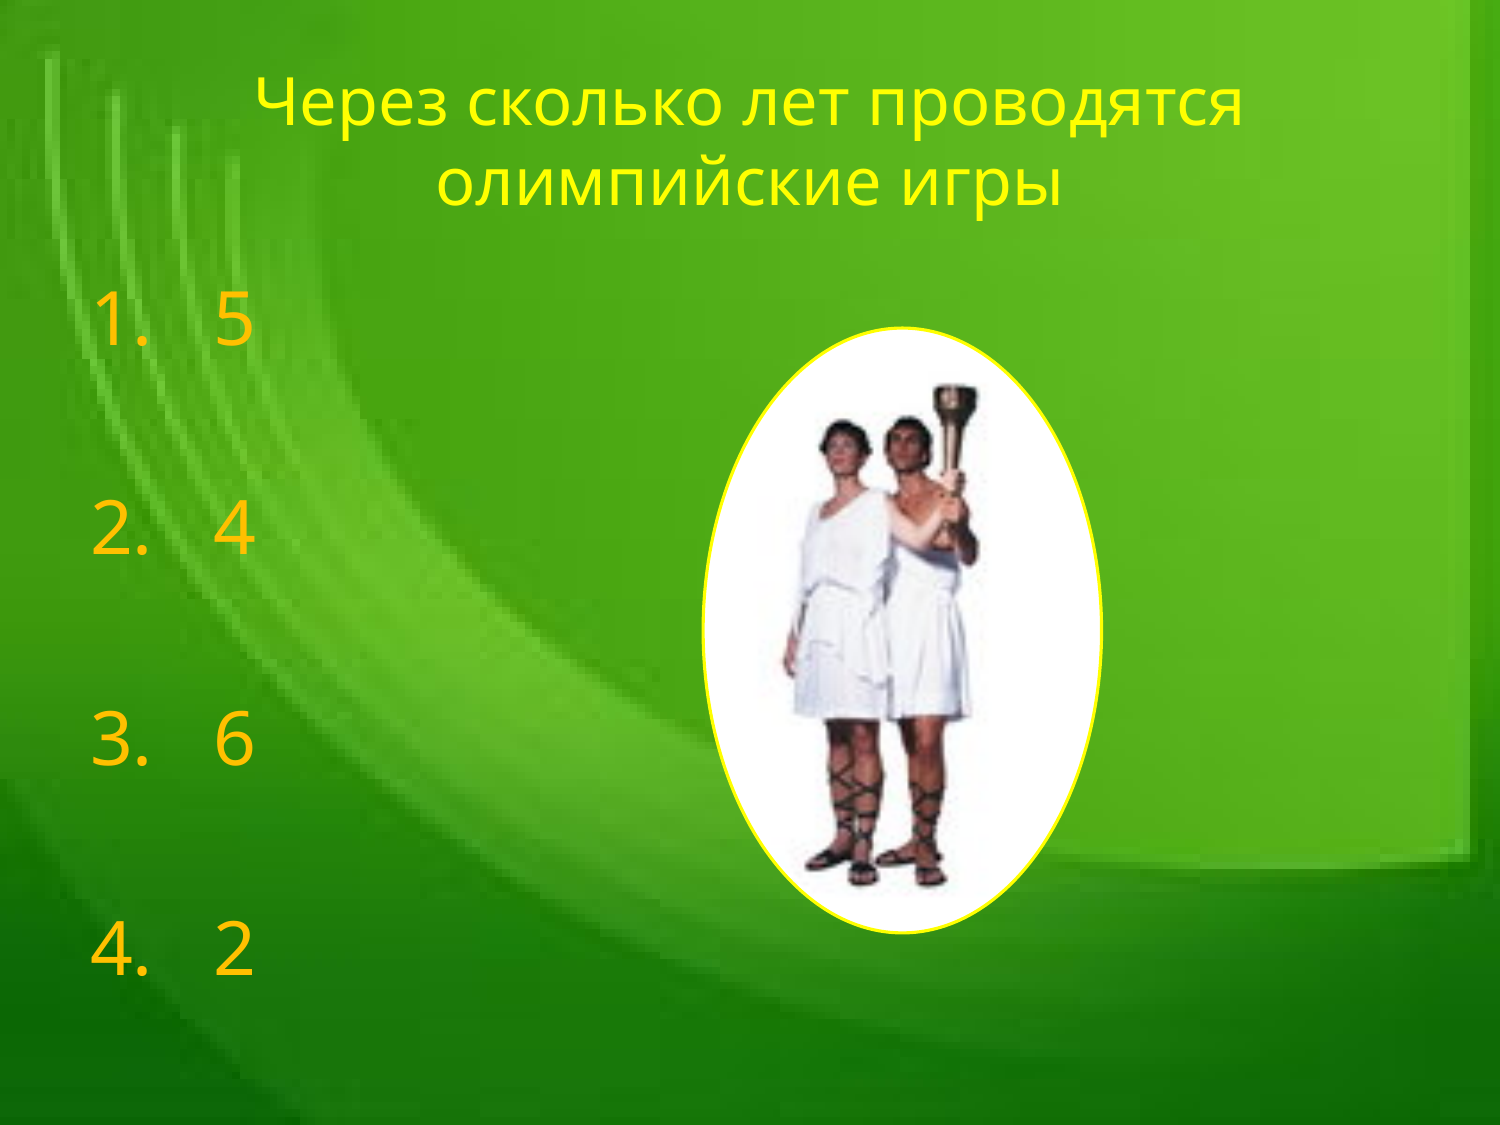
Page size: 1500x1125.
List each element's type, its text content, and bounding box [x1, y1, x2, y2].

list 5 4 6 2 [75, 262, 1425, 1005]
title Через сколько лет проводятся олимпийские игры [75, 45, 1425, 233]
picture [0, 0, 1500, 1125]
